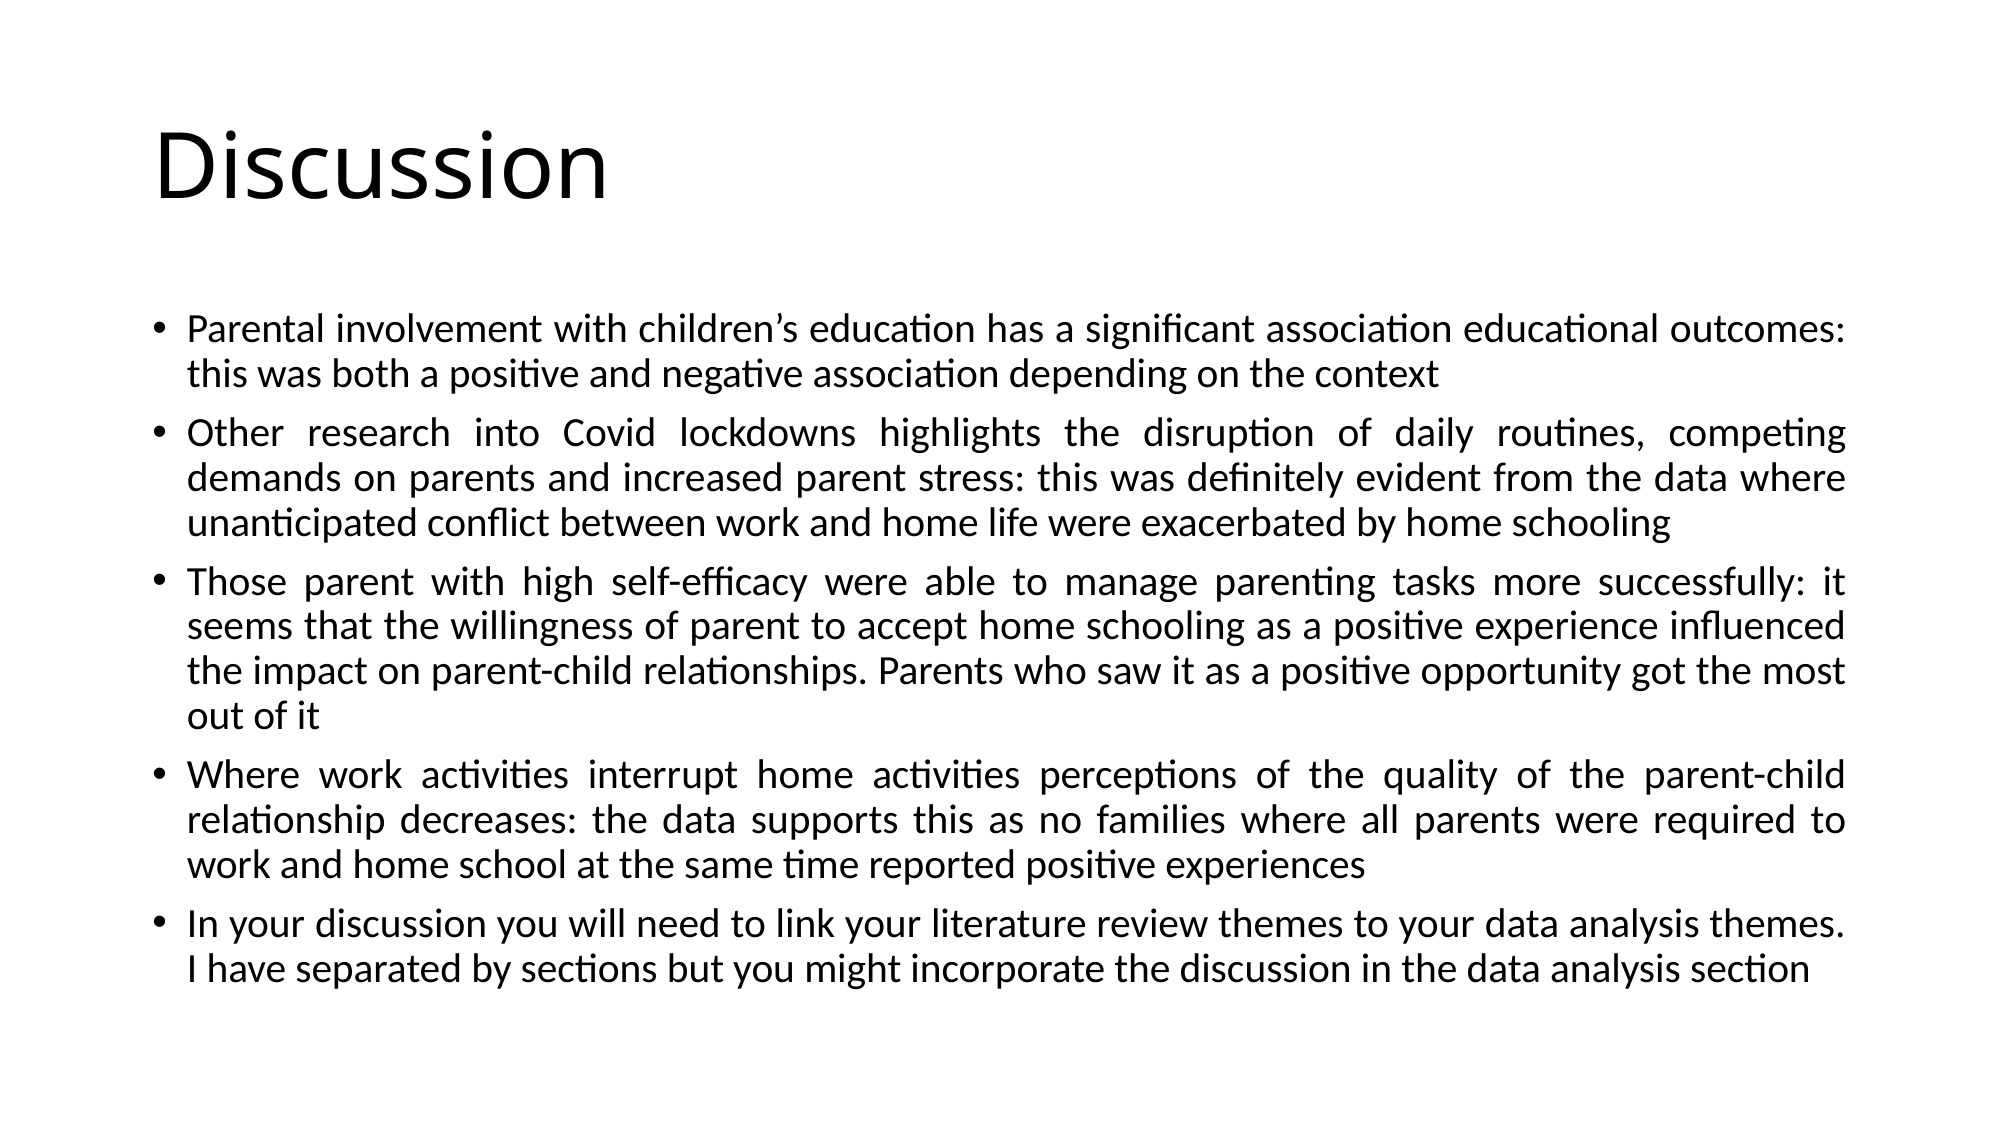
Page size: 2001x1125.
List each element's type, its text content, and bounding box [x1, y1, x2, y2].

list Parental involvement with children’s education has a significant association educational outcomes: this was both a positive and negative association depending on the context Other research into Covid lockdowns highlights the disruption of daily routines, competing demands on parents and increased parent stress: this was definitely evident from the data where unanticipated conflict between work and home life were exacerbated by home schooling Those parent with high self-efficacy were able to manage parenting tasks more successfully: it seems that the willingness of parent to accept home schooling as a positive experience influenced the impact on parent-child relationships. Parents who saw it as a positive opportunity got the most out of it Where work activities interrupt home activities perceptions of the quality of the parent-child relationship decreases: the data supports this as no families where all parents were required to work and home school at the same time reported positive experiences In your discussion you will need to link your literature review themes to your data analysis themes. I have separated by sections but you might incorporate the discussion in the data analysis section [137, 299, 1863, 1066]
title Discussion [137, 59, 1863, 278]
